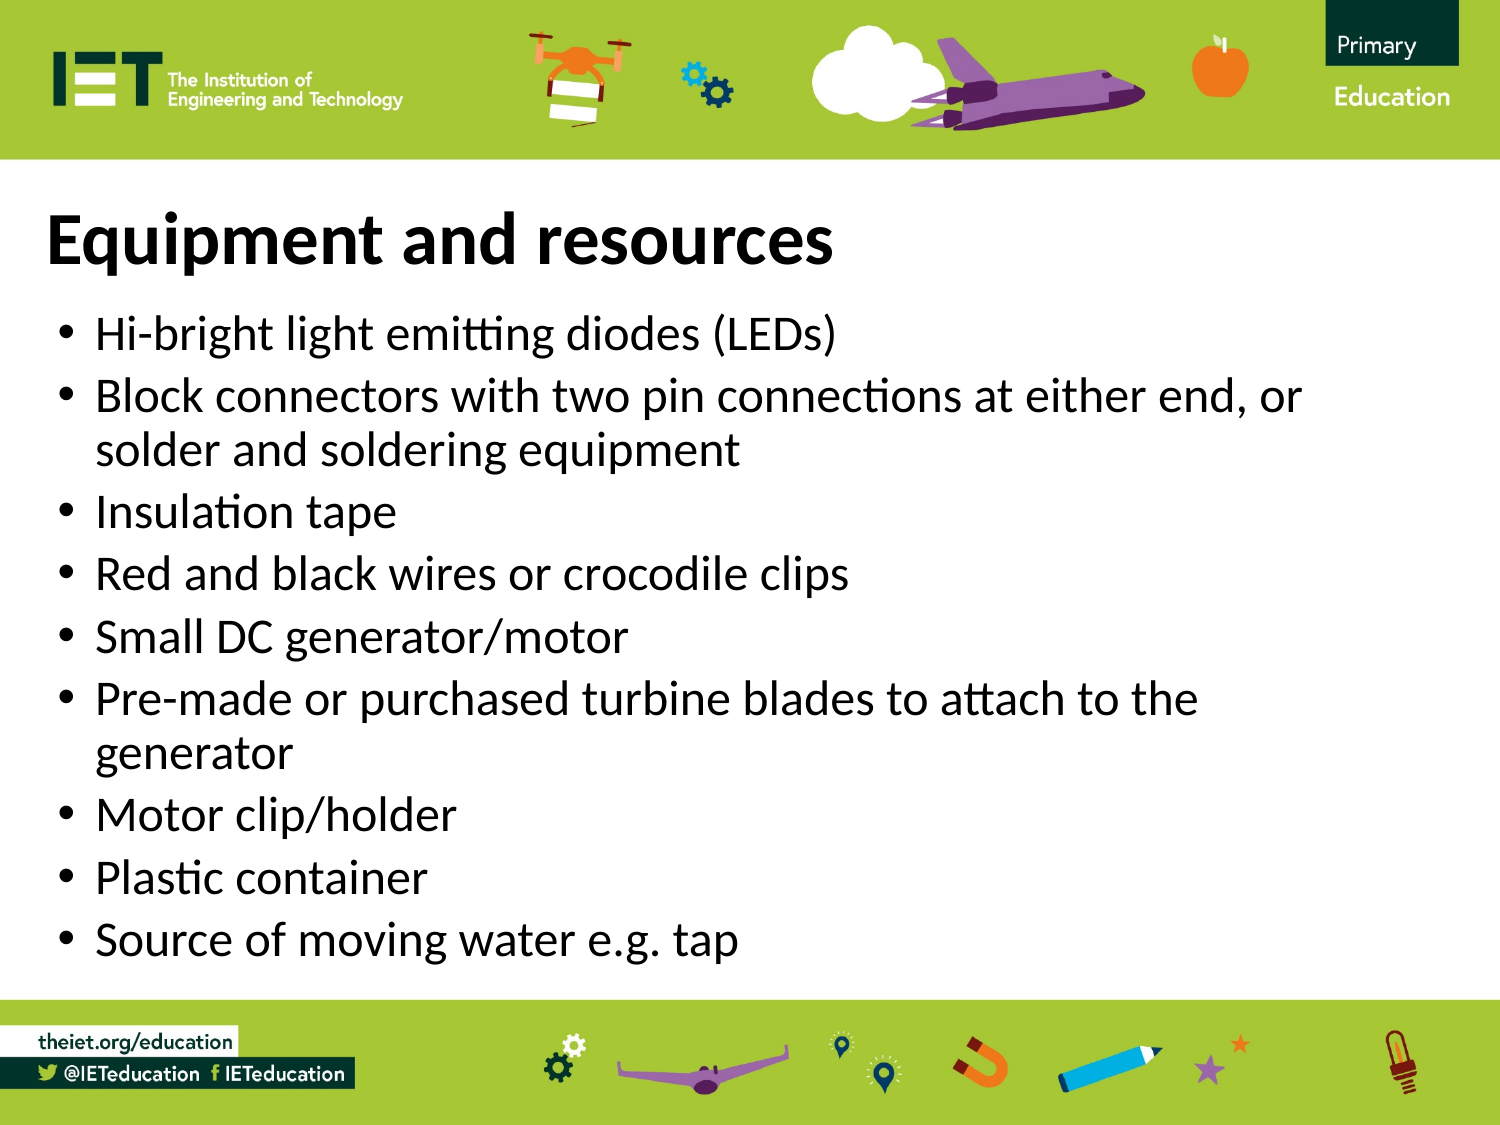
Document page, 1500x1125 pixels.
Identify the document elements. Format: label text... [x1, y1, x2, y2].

list Hi-bright light emitting diodes (LEDs) Block connectors with two pin connections at either end, or solder and soldering equipment Insulation tape Red and black wires or crocodile clips Small DC generator/motor Pre-made or purchased turbine blades to attach to the generator Motor clip/holder Plastic container Source of moving water e.g. tap [42, 299, 1395, 985]
picture [0, 0, 1500, 1125]
text_box Equipment and resources [31, 180, 985, 300]
